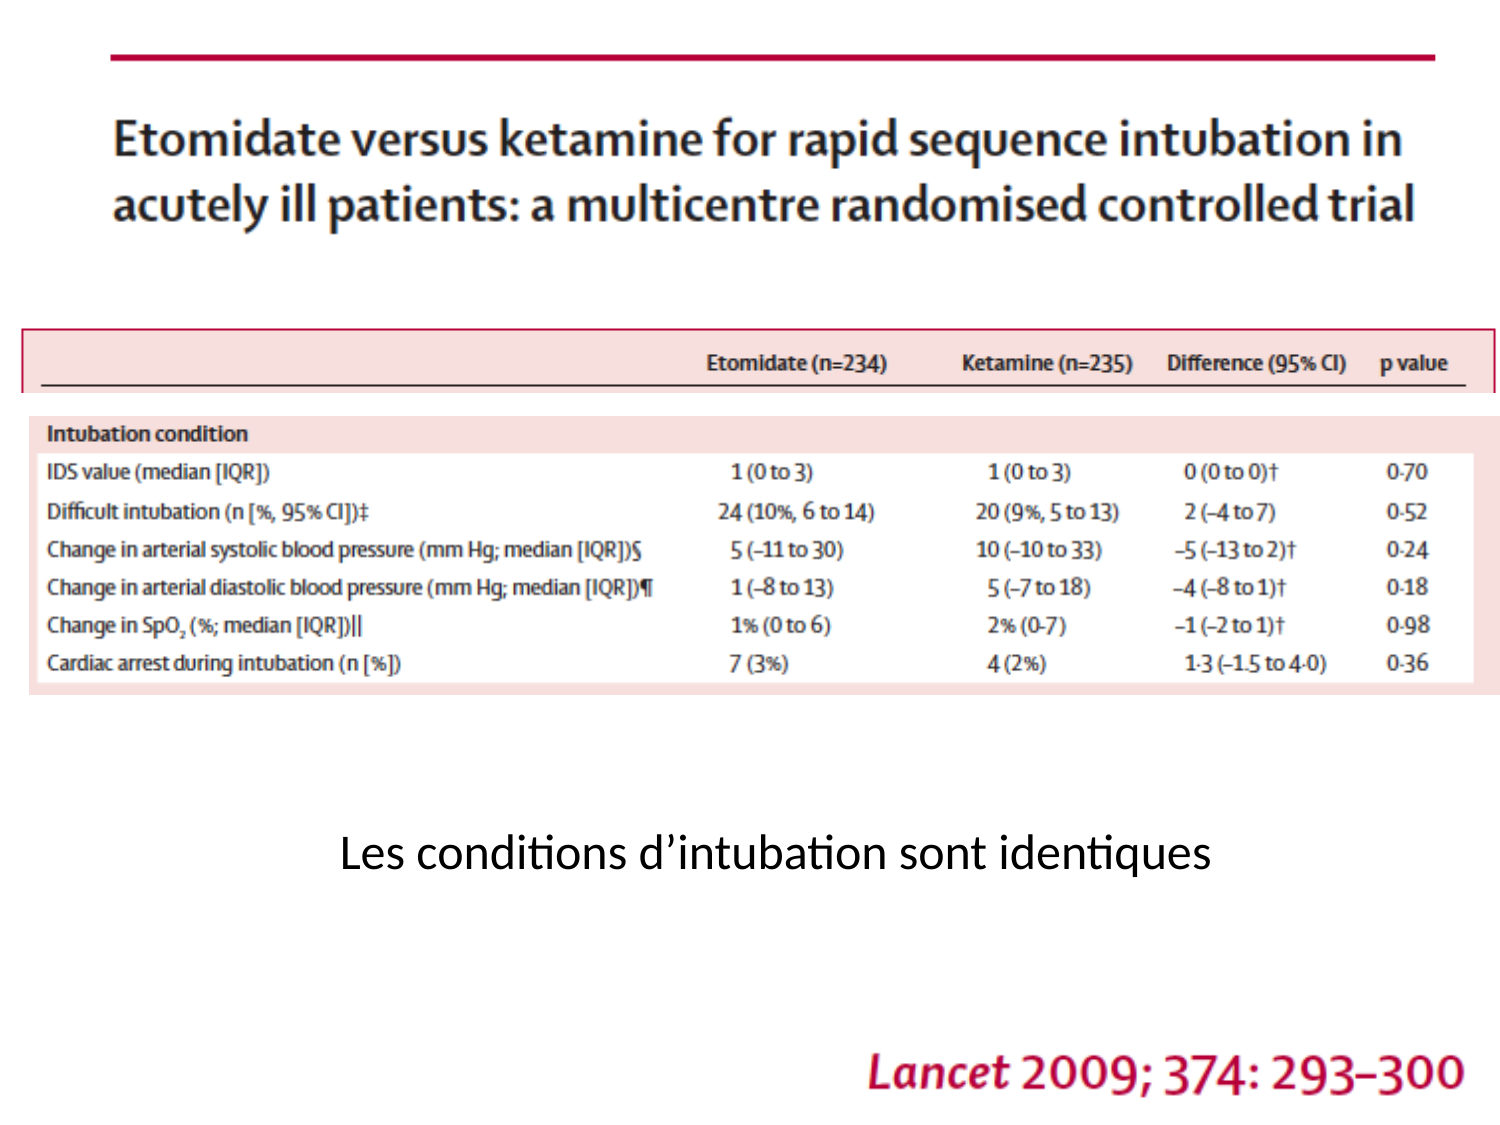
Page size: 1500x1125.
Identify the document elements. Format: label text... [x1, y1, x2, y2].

picture [822, 1014, 1500, 1125]
picture [14, 325, 1500, 393]
text_box Les conditions d’intubation sont identiques [324, 812, 1238, 887]
picture [49, 52, 1436, 248]
picture [28, 416, 1500, 696]
